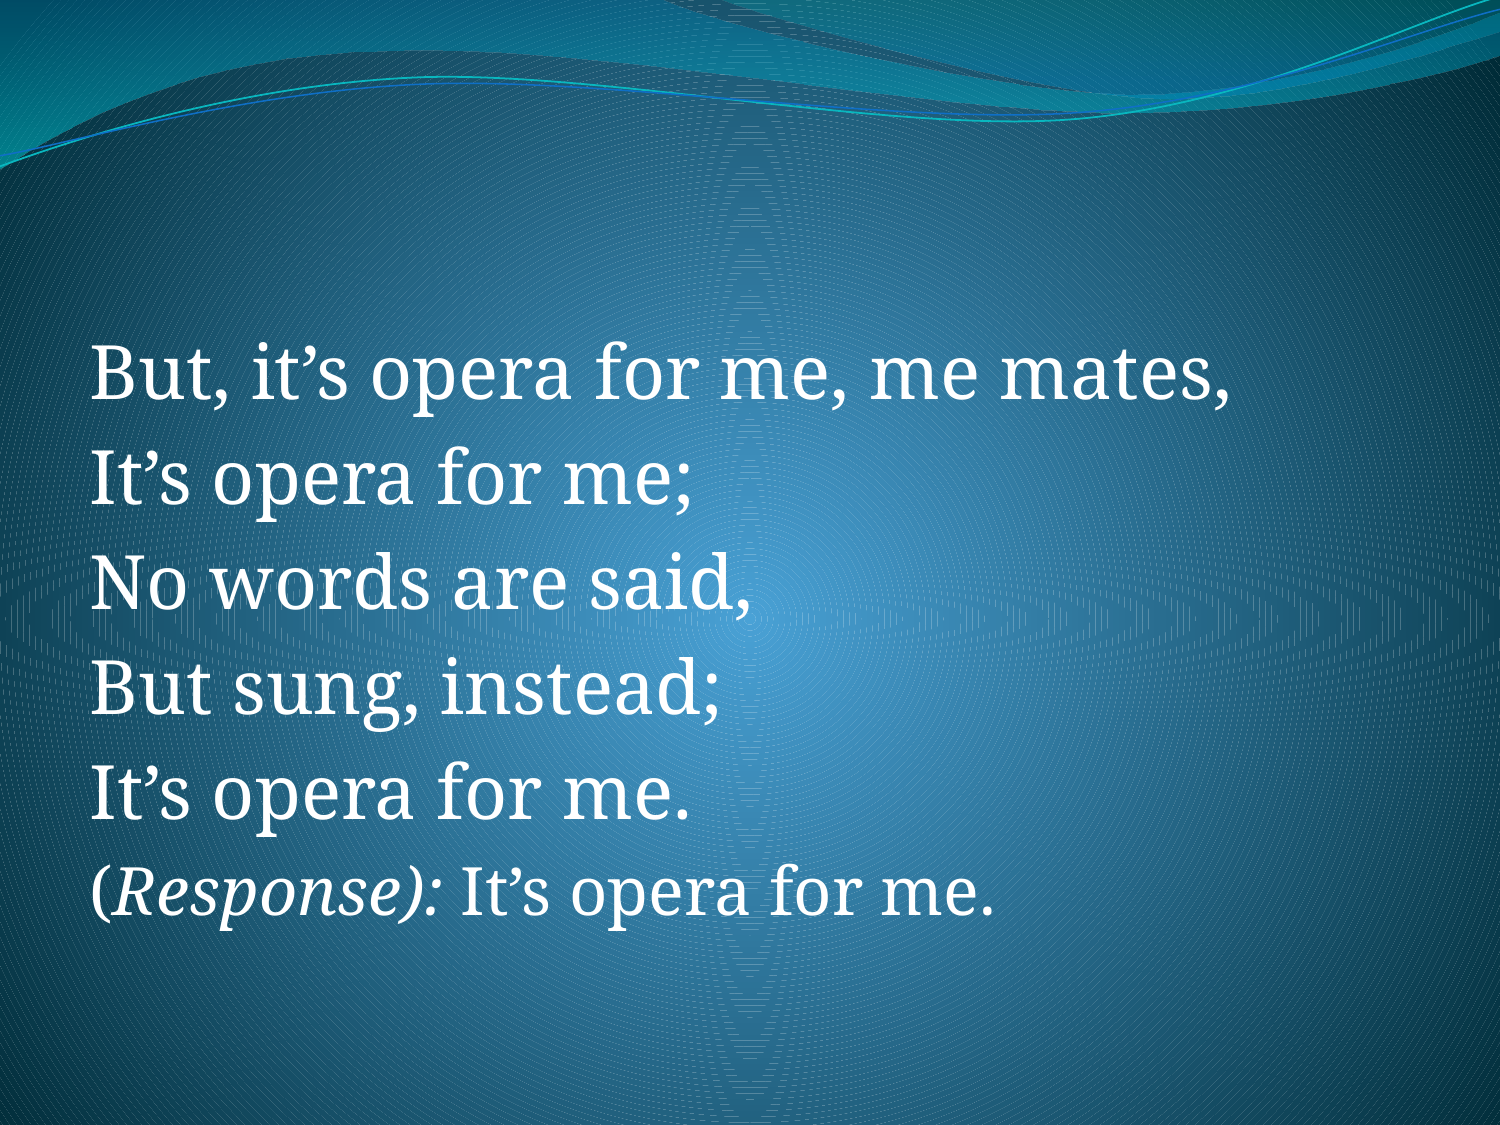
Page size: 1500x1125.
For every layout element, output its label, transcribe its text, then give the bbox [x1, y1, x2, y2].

list But, it’s opera for me, me mates, It’s opera for me; No words are said, But sung, instead; It’s opera for me. (Response): It’s opera for me. [75, 317, 1425, 1038]
